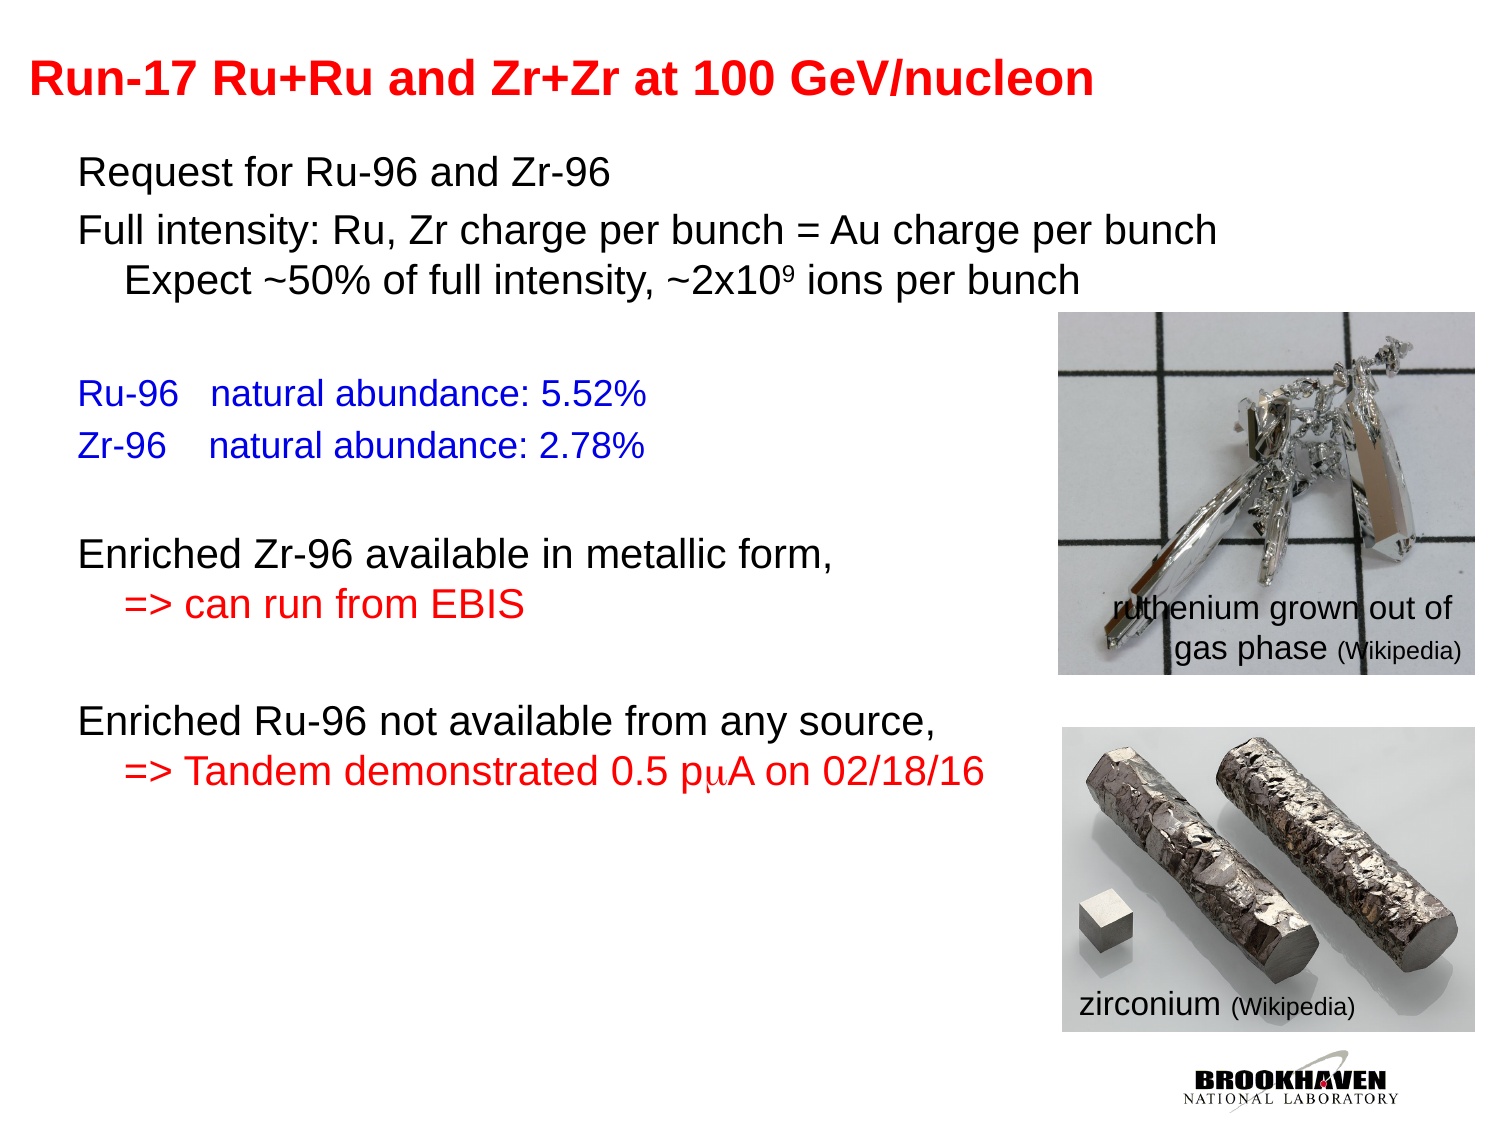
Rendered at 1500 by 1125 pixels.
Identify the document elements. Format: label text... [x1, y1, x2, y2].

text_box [1058, 312, 1476, 676]
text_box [1062, 727, 1476, 1032]
list Request for Ru-96 and Zr-96 Full intensity: Ru, Zr charge per bunch = Au charge per bunch Expect ~50% of full intensity, ~2x109 ions per bunch Ru-96 natural abundance: 5.52% Zr-96 natural abundance: 2.78% Enriched Zr-96 available in metallic form, => can run from EBIS Enriched Ru-96 not available from any source, => Tandem demonstrated 0.5 pmA on 02/18/16 [61, 136, 1438, 1051]
picture [1183, 1051, 1400, 1113]
title Run-17 Ru+Ru and Zr+Zr at 100 GeV/nucleon [0, 15, 1445, 135]
